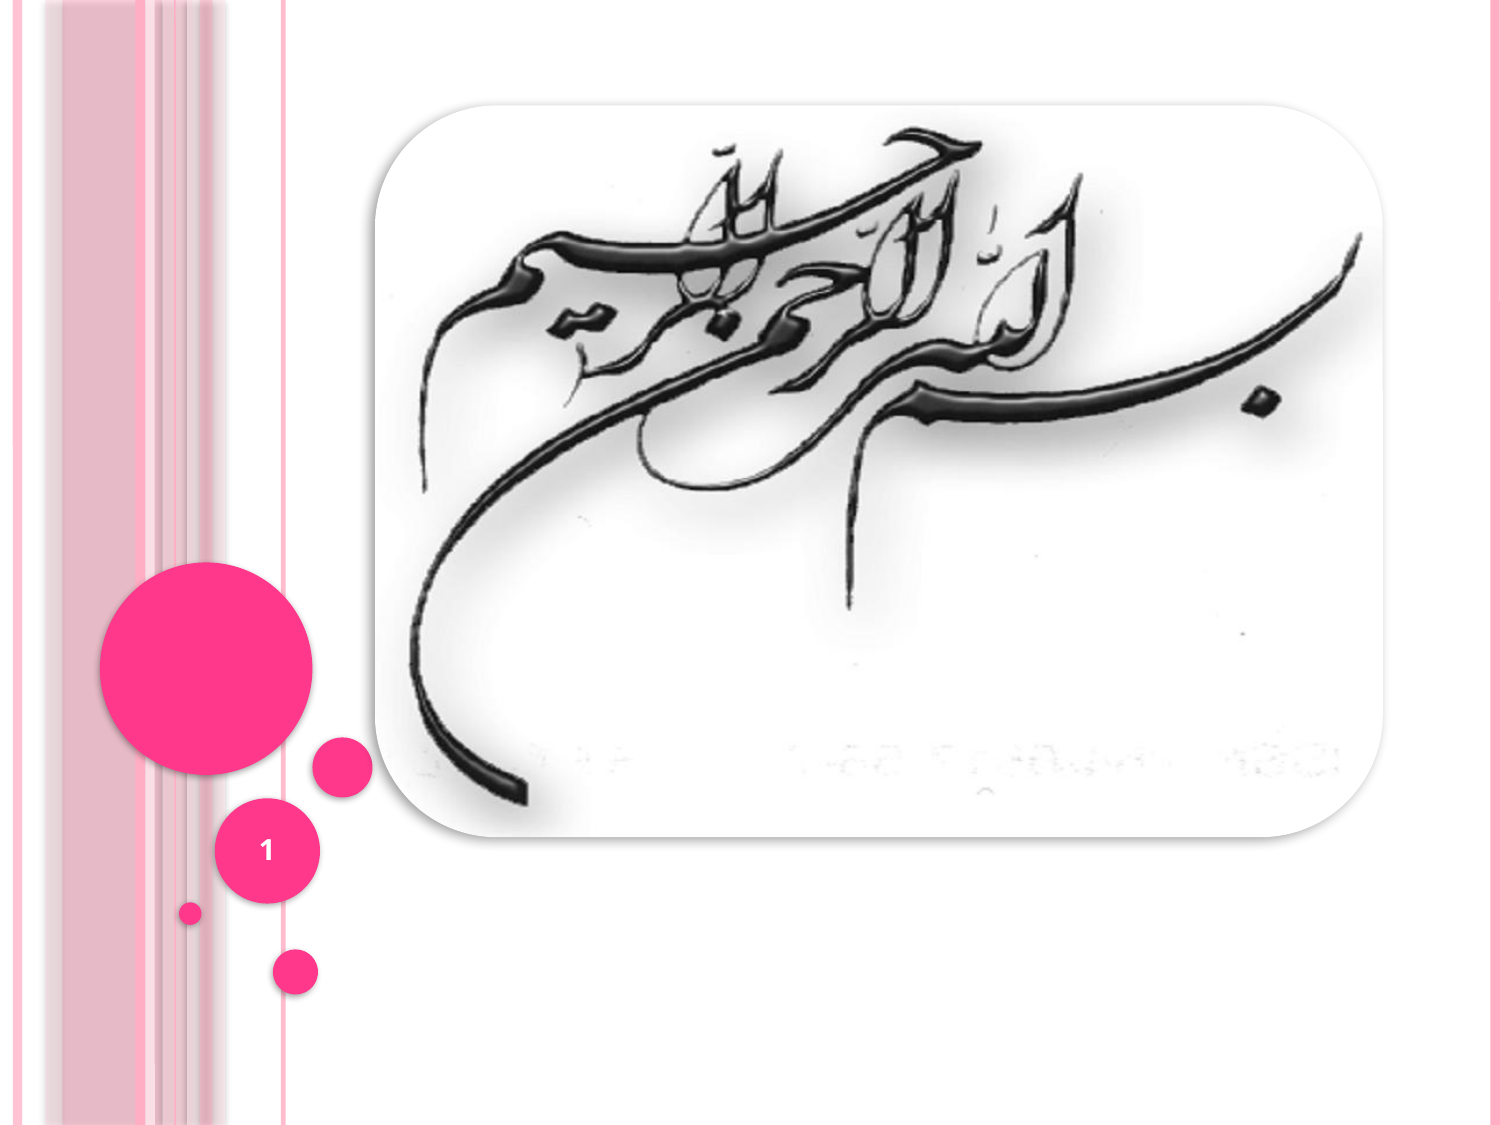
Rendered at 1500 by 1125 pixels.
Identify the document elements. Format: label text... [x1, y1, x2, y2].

slide_number 1 [217, 808, 318, 894]
picture [374, 105, 1383, 838]
